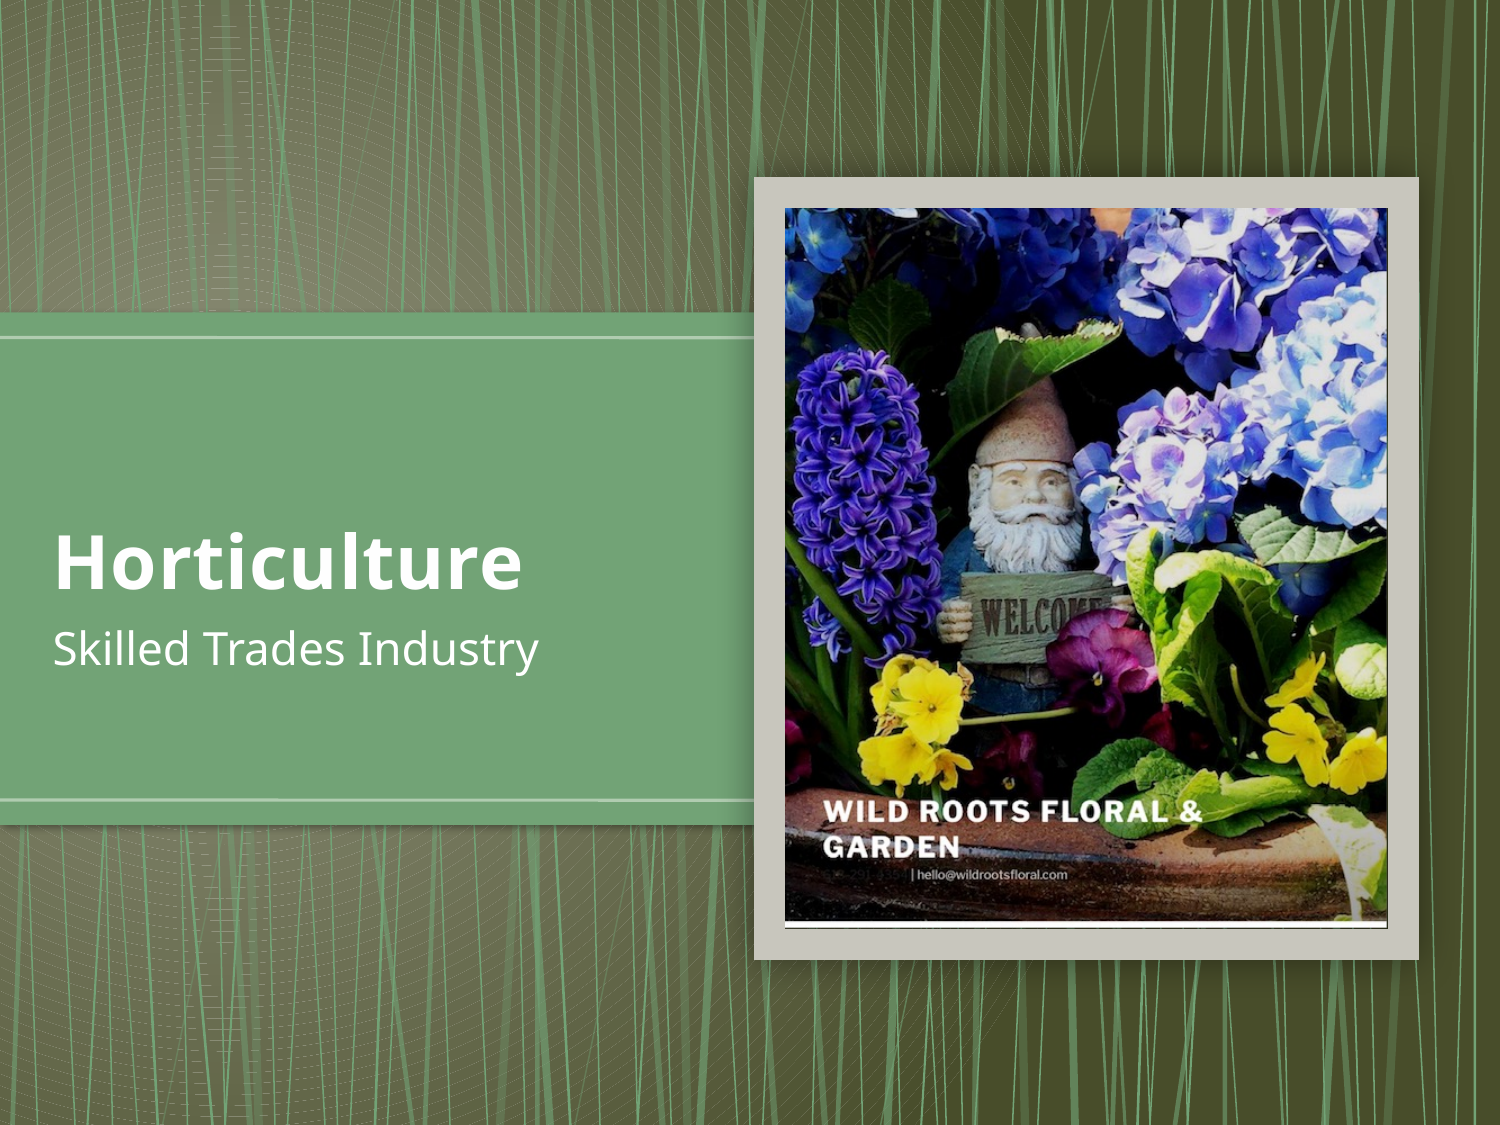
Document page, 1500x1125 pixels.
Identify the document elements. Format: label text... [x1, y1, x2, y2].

subtitle Skilled Trades Industry [37, 612, 727, 788]
title Horticulture [37, 349, 727, 612]
picture [785, 207, 1389, 929]
